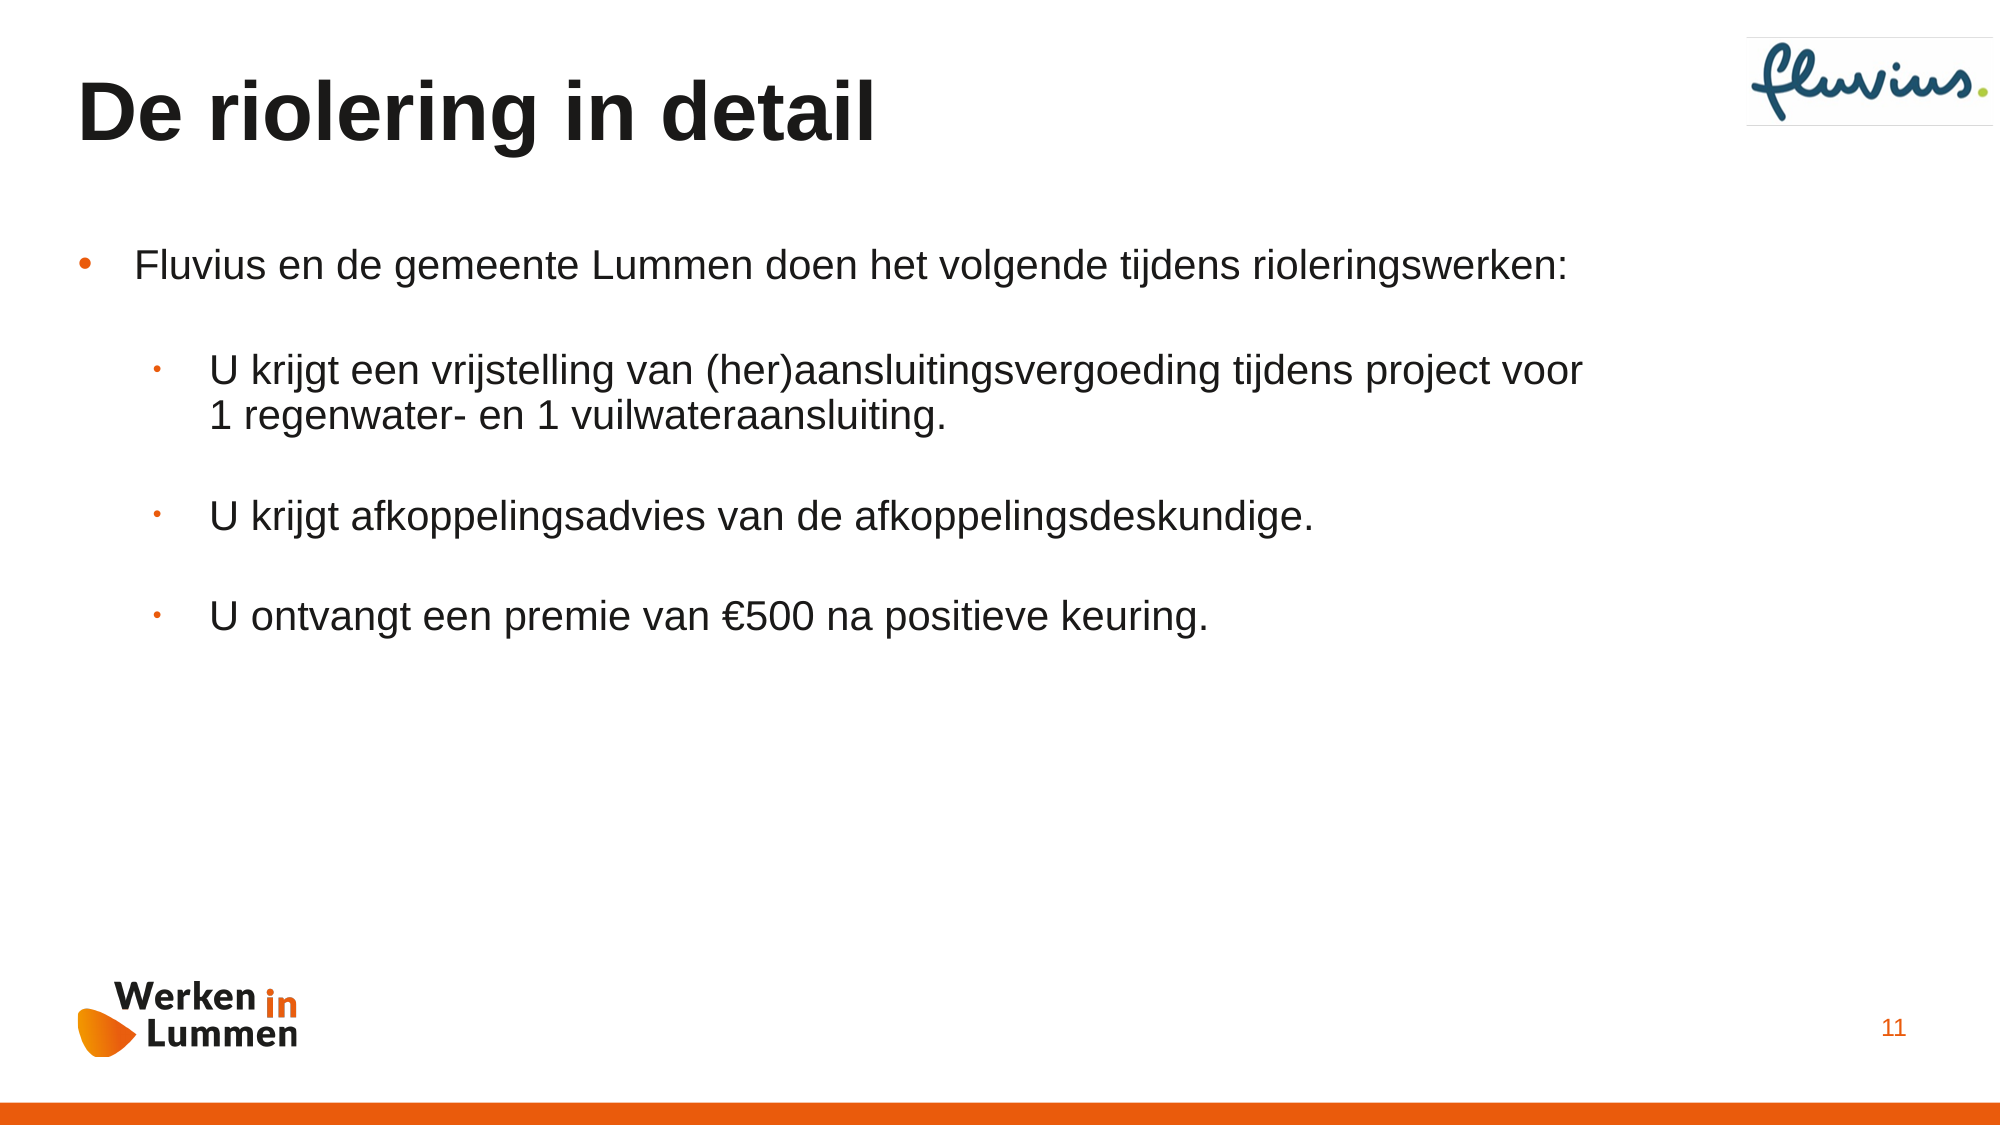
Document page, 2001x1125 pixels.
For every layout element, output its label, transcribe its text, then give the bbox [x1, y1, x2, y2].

slide_number 11 [1824, 996, 1923, 1057]
list Fluvius en de gemeente Lummen doen het volgende tijdens rioleringswerken: U krijgt een vrijstelling van (her)aansluitingsvergoeding tijdens project voor 1 regenwater- en 1 vuilwateraansluiting. U krijgt afkoppelingsadvies van de afkoppelingsdeskundige. U ontvangt een premie van €500 na positieve keuring. [77, 242, 1923, 937]
picture [1740, 0, 2000, 164]
title De riolering in detail [77, 67, 1923, 186]
